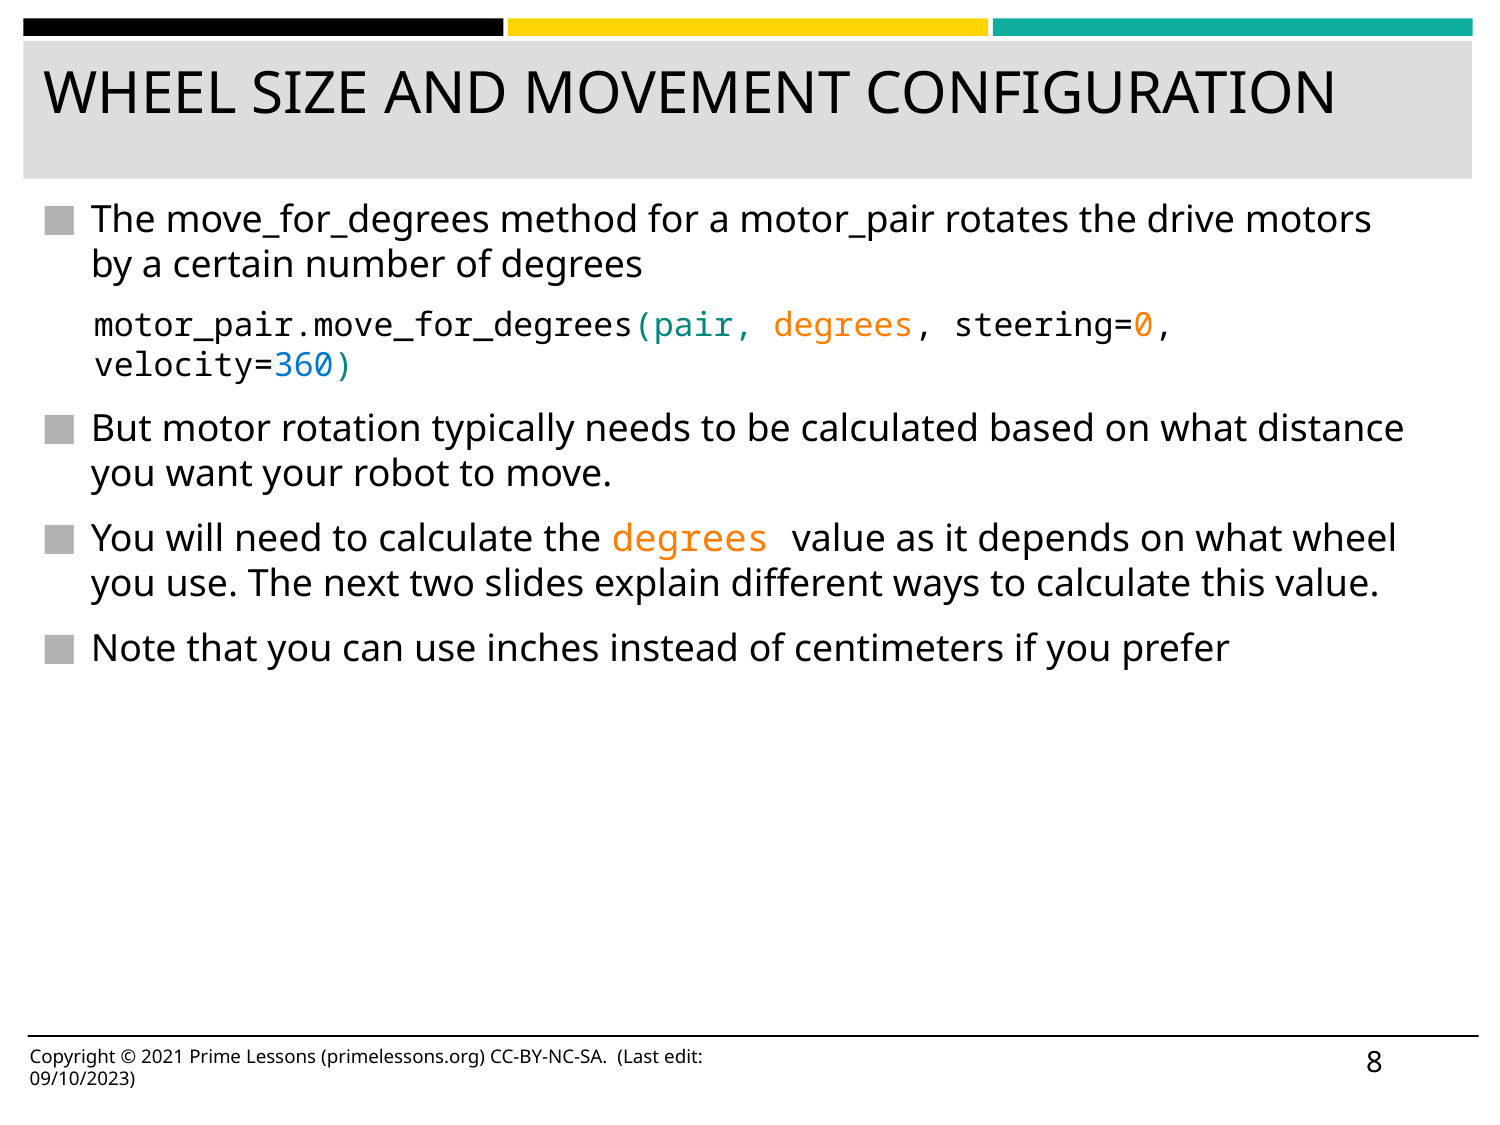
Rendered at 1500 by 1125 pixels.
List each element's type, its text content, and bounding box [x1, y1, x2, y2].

slide_number ‹#› [1351, 1036, 1478, 1097]
title WHEEL SIZE AND MOVEMENT CONFIGURATION [28, 48, 1464, 172]
footer Copyright © 2021 Prime Lessons (primelessons.org) CC-BY-NC-SA. (Last edit: 09/10/2023) [14, 1036, 814, 1097]
list The move_for_degrees method for a motor_pair rotates the drive motors by a certain number of degrees motor_pair.move_for_degrees(pair, degrees, steering=0, velocity=360) But motor rotation typically needs to be calculated based on what distance you want your robot to move. You will need to calculate the degrees value as it depends on what wheel you use. The next two slides explain different ways to calculate this value. Note that you can use inches instead of centimeters if you prefer [25, 187, 1431, 1021]
